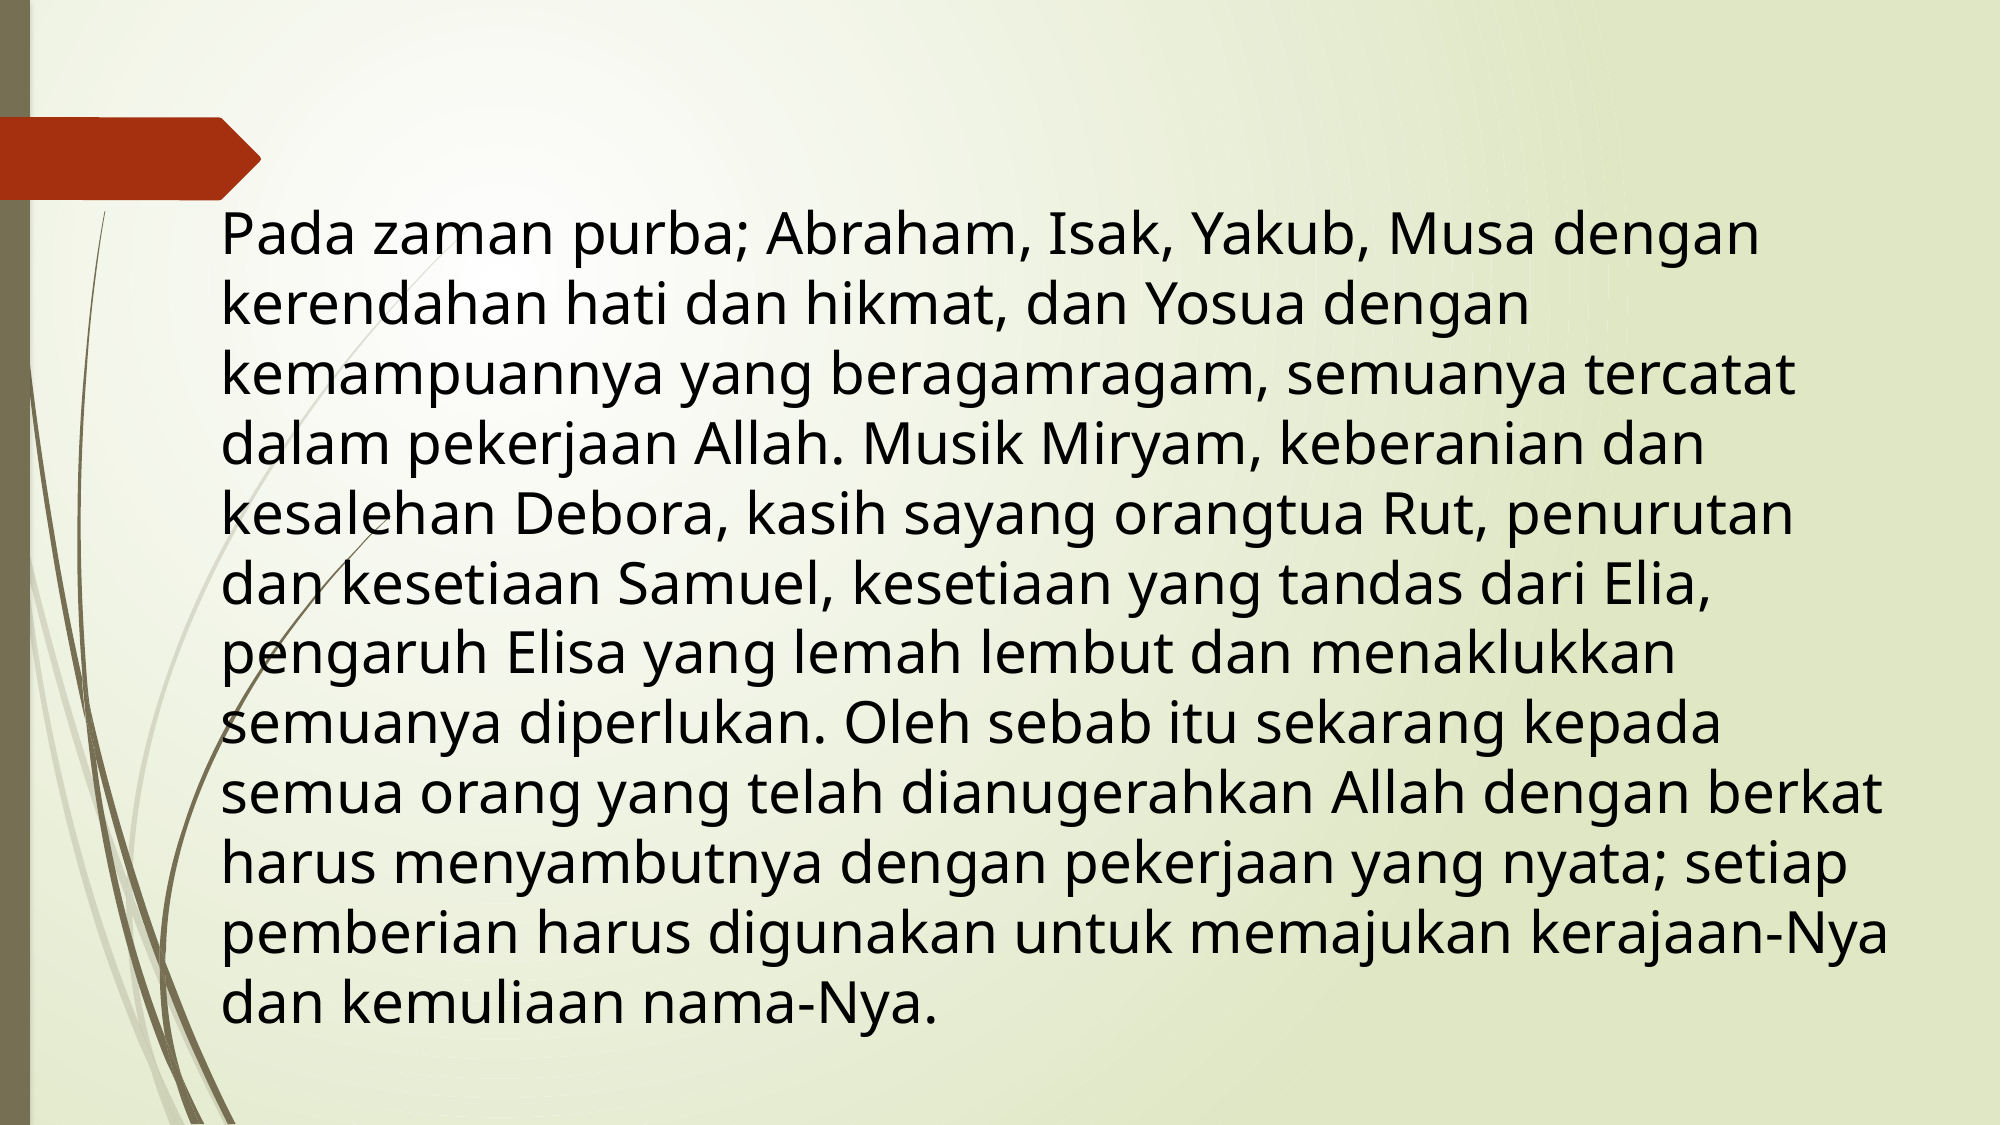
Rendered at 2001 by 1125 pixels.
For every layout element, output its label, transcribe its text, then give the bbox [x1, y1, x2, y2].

list Pada zaman purba; Abraham, Isak, Yakub, Musa dengan kerendahan hati dan hikmat, dan Yosua dengan kemampuannya yang beragamragam, semuanya tercatat dalam pekerjaan Allah. Musik Miryam, keberanian dan kesalehan Debora, kasih sayang orangtua Rut, penurutan dan kesetiaan Samuel, kesetiaan yang tandas dari Elia, pengaruh Elisa yang lemah lembut dan menaklukkan semuanya diperlukan. Oleh sebab itu sekarang kepada semua orang yang telah dianugerahkan Allah dengan berkat harus menyambutnya dengan pekerjaan yang nyata; setiap pemberian harus digunakan untuk memajukan kerajaan-Nya dan kemuliaan nama-Nya. Ellen G. White, Membina Kehidupan Abadi, hlm. 231. [205, 188, 1931, 1087]
